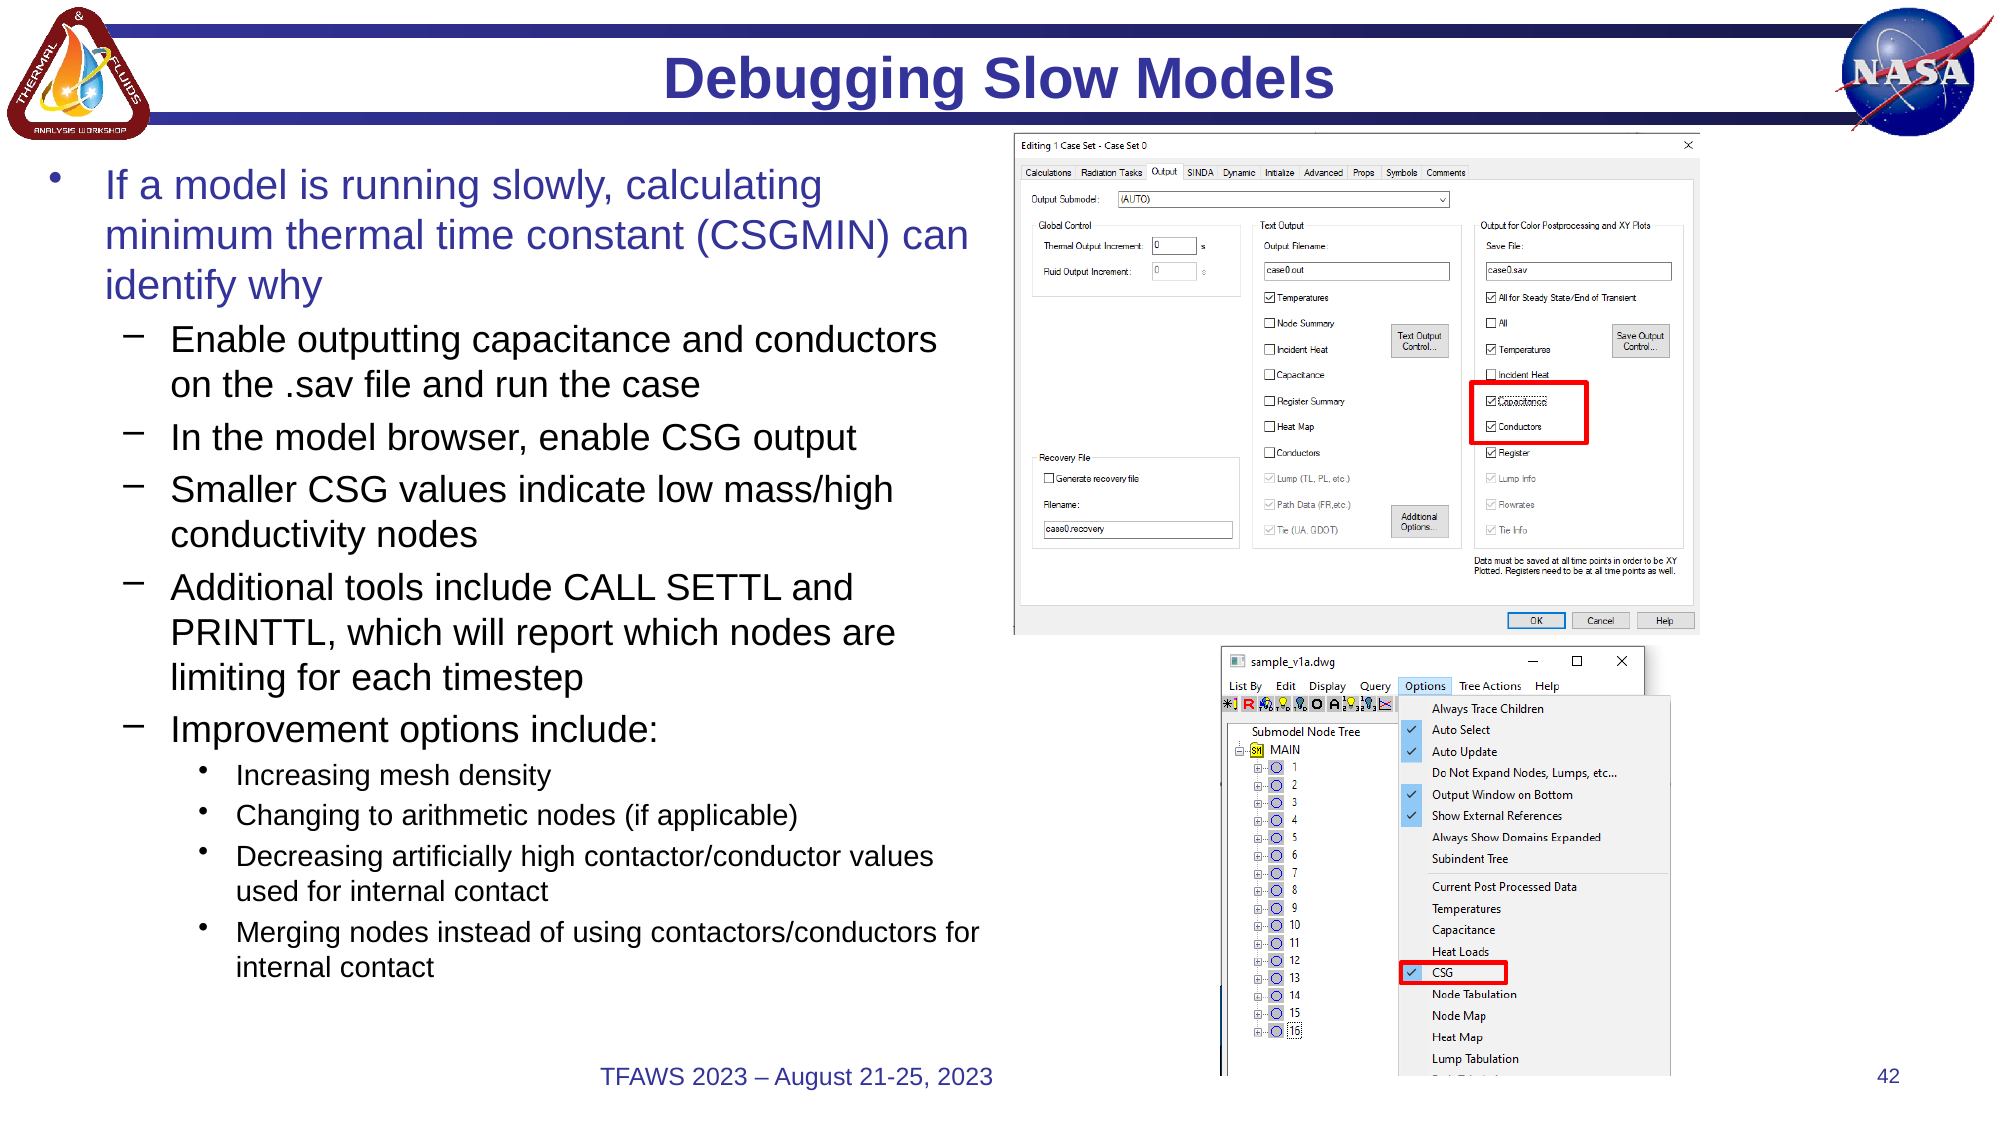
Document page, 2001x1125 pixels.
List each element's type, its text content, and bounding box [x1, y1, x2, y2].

slide_number 42 [1483, 1049, 1901, 1101]
title Debugging Slow Models [99, 30, 1901, 119]
footer TFAWS 2023 – August 21-25, 2023 [599, 1049, 1401, 1101]
picture [1220, 645, 1671, 1076]
picture [7, 7, 150, 141]
list If a model is running slowly, calculating minimum thermal time constant (CSGMIN) can identify why Enable outputting capacitance and conductors on the .sav file and run the case In the model browser, enable CSG output Smaller CSG values indicate low mass/high conductivity nodes Additional tools include CALL SETTL and PRINTTL, which will report which nodes are limiting for each timestep Improvement options include: Increasing mesh density Changing to arithmetic nodes (if applicable) Decreasing artificially high contactor/conductor values used for internal contact Merging nodes instead of using contactors/conductors for internal contact [33, 149, 1000, 1027]
picture [1824, 0, 2000, 149]
picture [1012, 132, 1700, 636]
